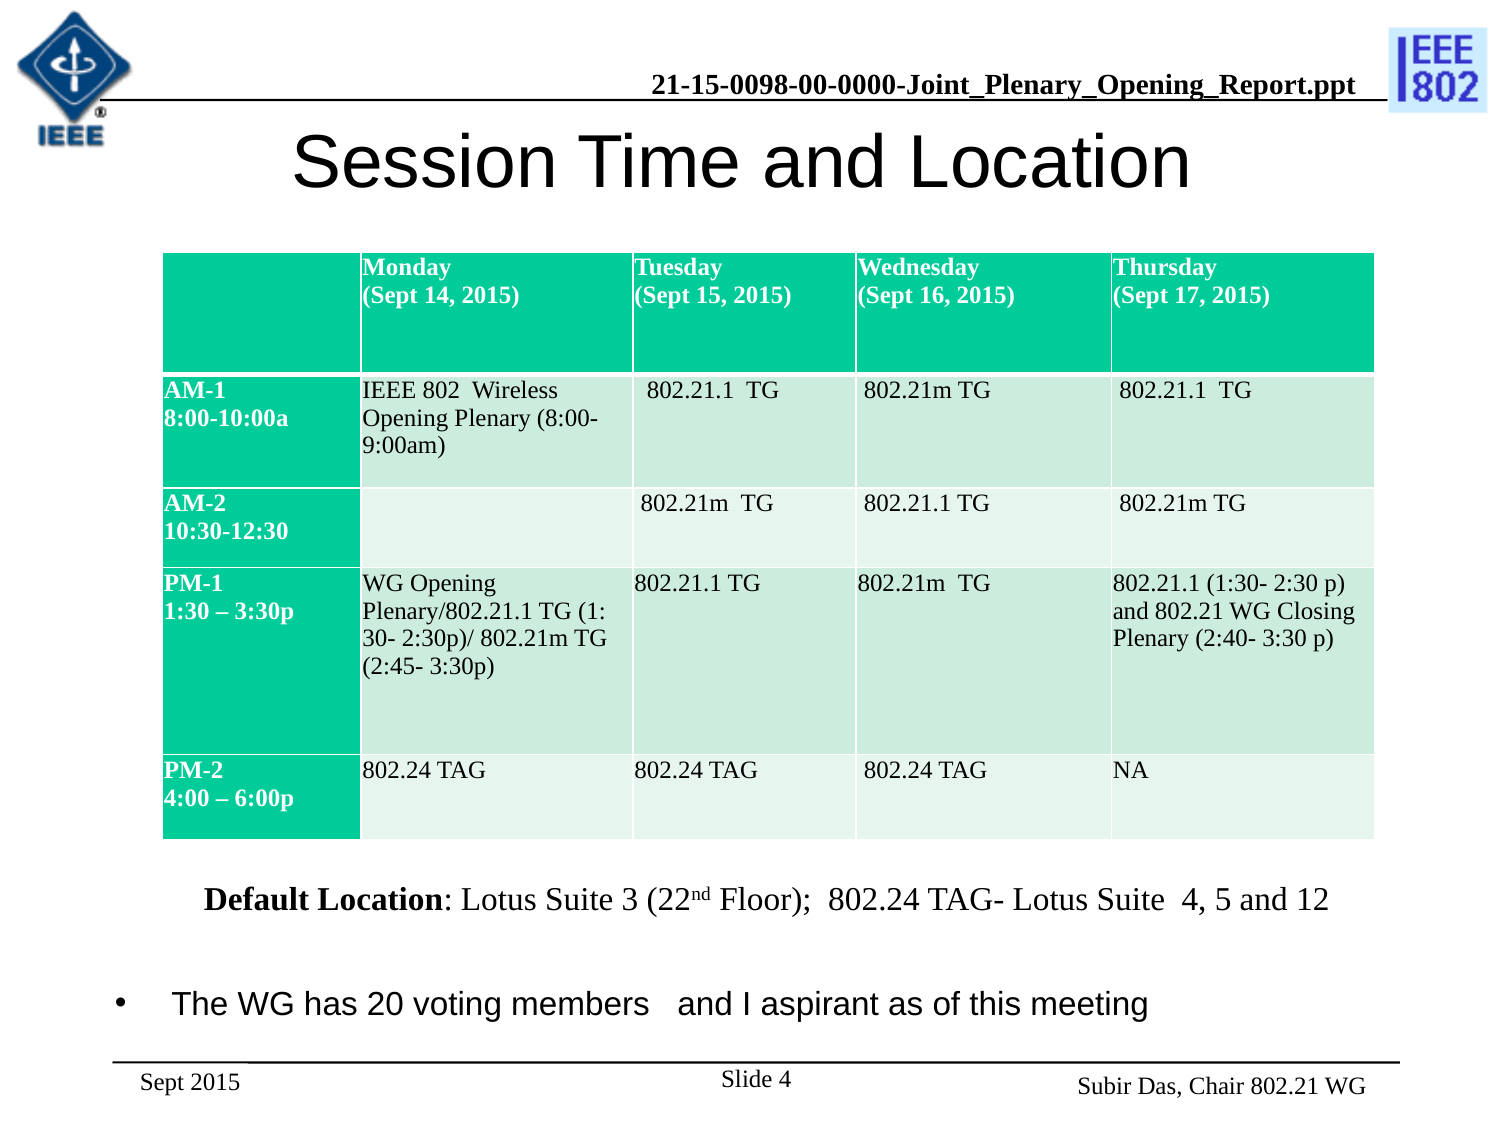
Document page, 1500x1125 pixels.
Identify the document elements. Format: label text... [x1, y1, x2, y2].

table_cell AM-1 8:00-10:00a [163, 377, 360, 487]
table_header Tuesday (Sept 15, 2015) [634, 253, 855, 372]
text_box Subir Das, Chair 802.21 WG [1050, 1062, 1412, 1106]
table_cell 802.24 TAG [857, 755, 1111, 839]
table_cell PM-2 4:00 – 6:00p [163, 755, 360, 839]
text_box Default Location: Lotus Suite 3 (22nd Floor); 802.24 TAG- Lotus Suite 4, 5 and 12 [167, 870, 1375, 925]
table_cell AM-2 10:30-12:30 [163, 489, 360, 567]
table_cell 802.21m TG [1112, 489, 1374, 567]
slide_number Slide 4 [712, 1061, 800, 1093]
table_cell 802.21m TG [857, 377, 1111, 487]
table_cell 802.21.1 TG [1112, 377, 1374, 487]
table_header Wednesday (Sept 16, 2015) [857, 253, 1111, 372]
table_header Monday (Sept 14, 2015) [362, 253, 632, 372]
text_box The WG has 20 voting members and I aspirant as of this meeting [99, 974, 1363, 1050]
picture [12, 75, 137, 150]
table_cell PM-1 1:30 – 3:30p [163, 568, 360, 754]
table_cell [362, 489, 632, 567]
table_cell 802.21.1 TG [634, 568, 855, 754]
text_box [0, 0, 1500, 75]
table_cell 802.21m TG [857, 568, 1111, 754]
table_header [163, 253, 360, 372]
table_cell 802.21.1 TG [634, 377, 855, 487]
table_cell 802.21m TG [634, 489, 855, 567]
title Session Time and Location [124, 99, 1401, 251]
table_cell 802.24 TAG [362, 755, 632, 839]
text_box Sept 2015 [125, 1058, 325, 1093]
table_header Thursday (Sept 17, 2015) [1112, 253, 1374, 372]
table_cell NA [1112, 755, 1374, 839]
table_cell WG Opening Plenary/802.21.1 TG (1: 30- 2:30p)/ 802.21m TG (2:45- 3:30p) [362, 568, 632, 754]
table_cell 802.24 TAG [634, 755, 855, 839]
table_cell 802.21.1 (1:30- 2:30 p) and 802.21 WG Closing Plenary (2:40- 3:30 p) [1112, 568, 1374, 754]
table_cell 802.21.1 TG [857, 489, 1111, 567]
table_cell IEEE 802 Wireless Opening Plenary (8:00- 9:00am) [362, 377, 632, 487]
picture [1374, 75, 1499, 138]
